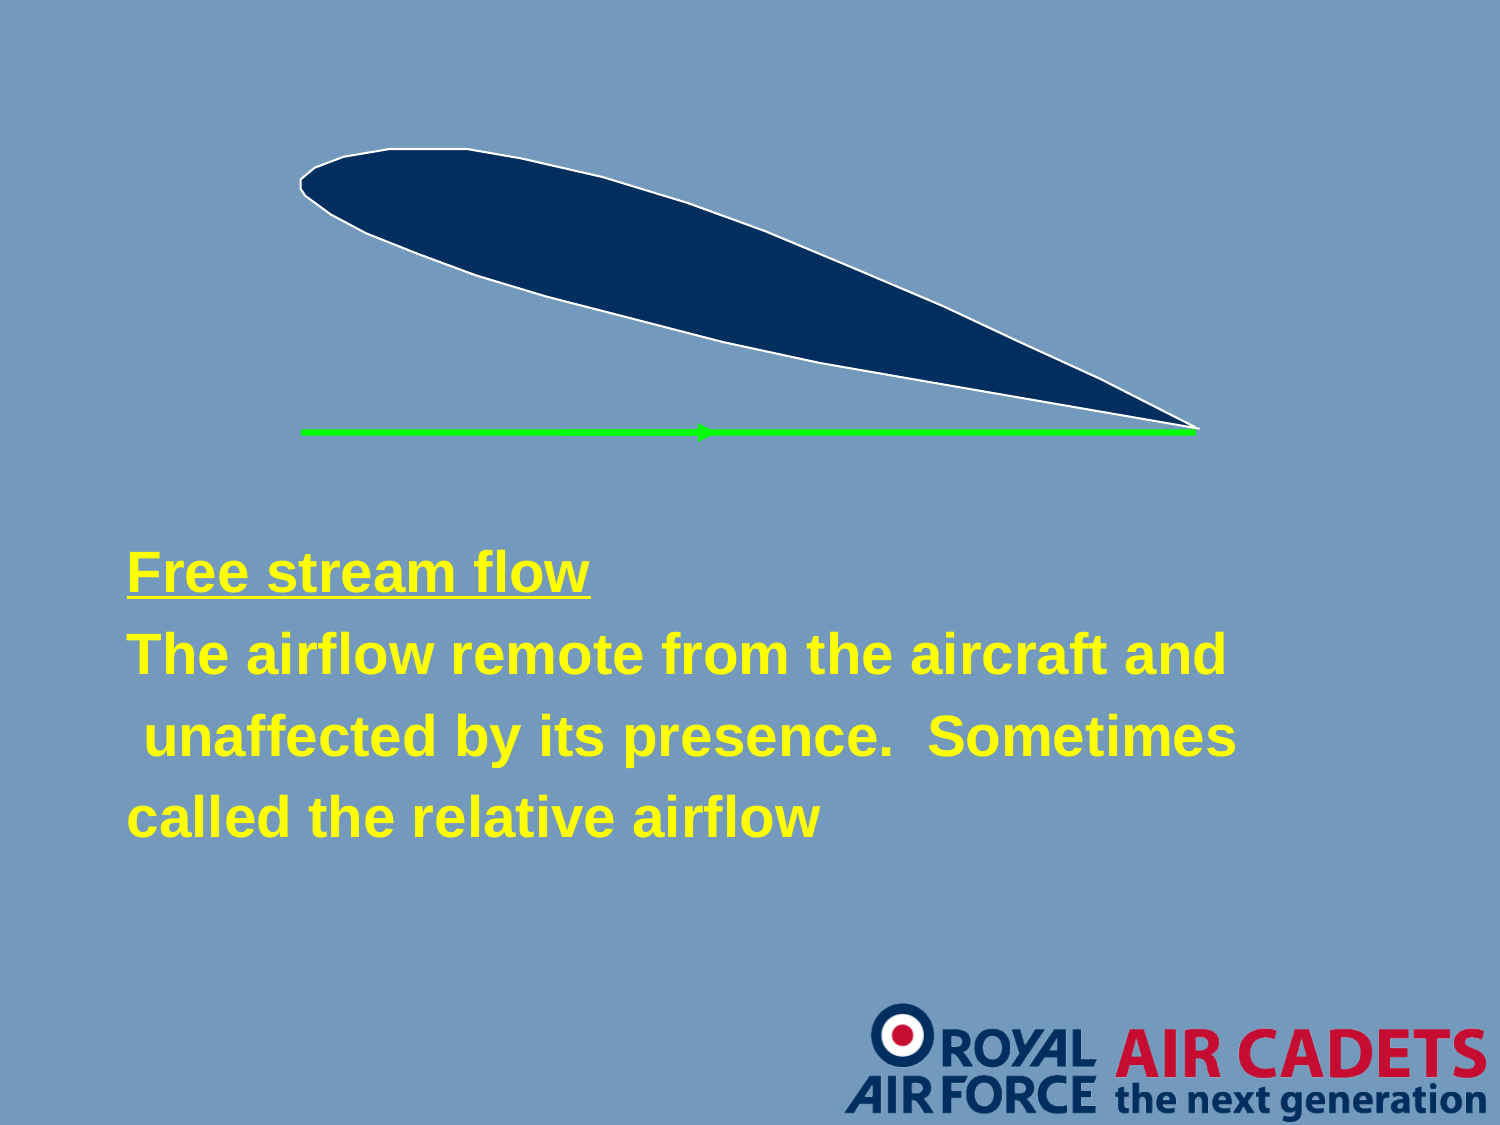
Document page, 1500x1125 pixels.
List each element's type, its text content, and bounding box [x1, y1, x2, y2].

picture [844, 1003, 1486, 1122]
list Free stream flow The airflow remote from the aircraft and unaffected by its presence. Sometimes called the relative airflow [111, 526, 1350, 868]
text_box [300, 148, 1199, 429]
